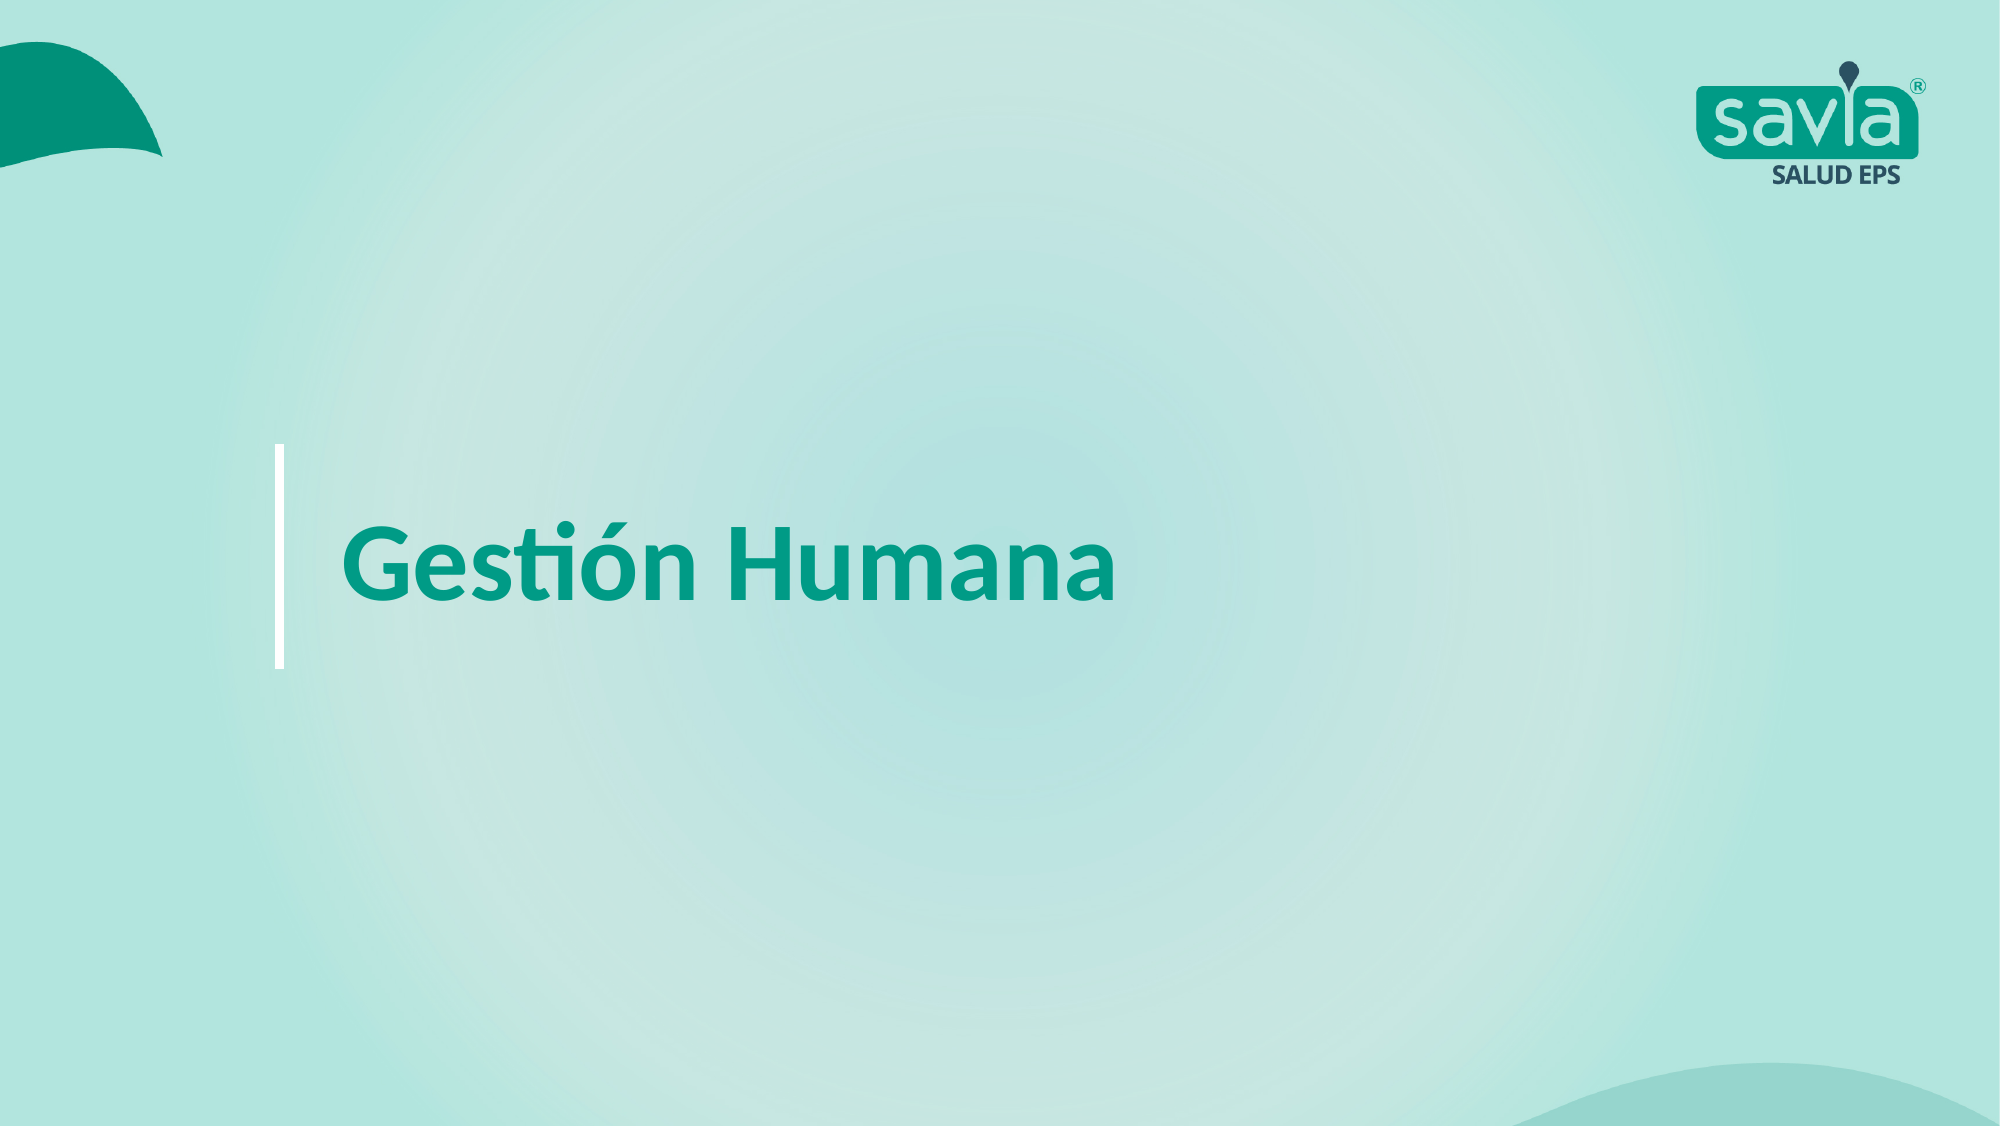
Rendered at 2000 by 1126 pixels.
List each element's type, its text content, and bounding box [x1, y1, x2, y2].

text_box Gestión Humana [326, 480, 1614, 631]
picture [0, 0, 2000, 1126]
